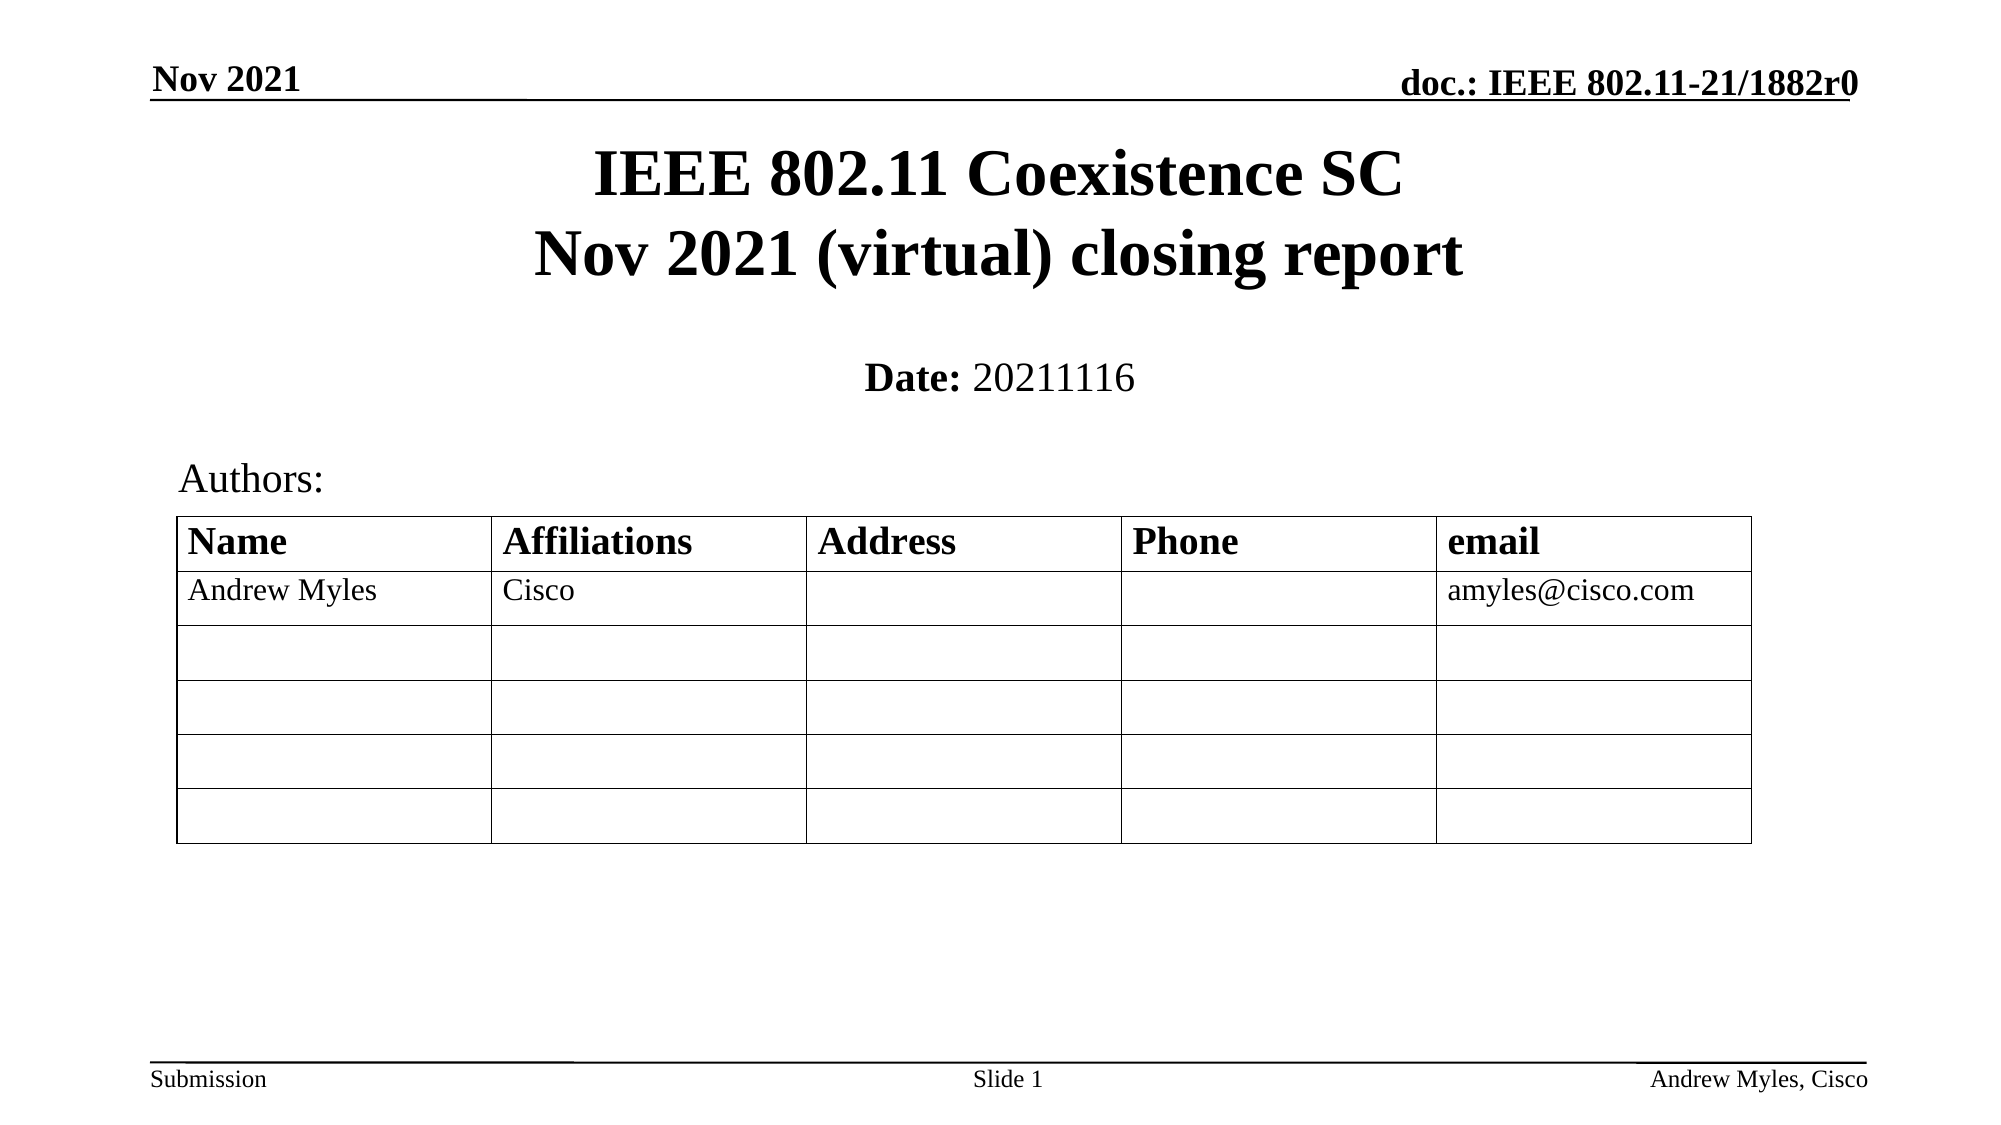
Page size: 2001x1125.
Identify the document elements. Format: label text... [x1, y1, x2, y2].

title IEEE 802.11 Coexistence SC Nov 2021 (virtual) closing report [149, 99, 1851, 319]
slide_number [152, 54, 563, 100]
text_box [161, 516, 1797, 915]
subtitle Date: 20211116 [299, 342, 1701, 421]
text_box Authors: [162, 443, 401, 506]
footer Andrew Myles, Cisco [1171, 1061, 1869, 1093]
slide_number Slide 1 [950, 1061, 1067, 1123]
